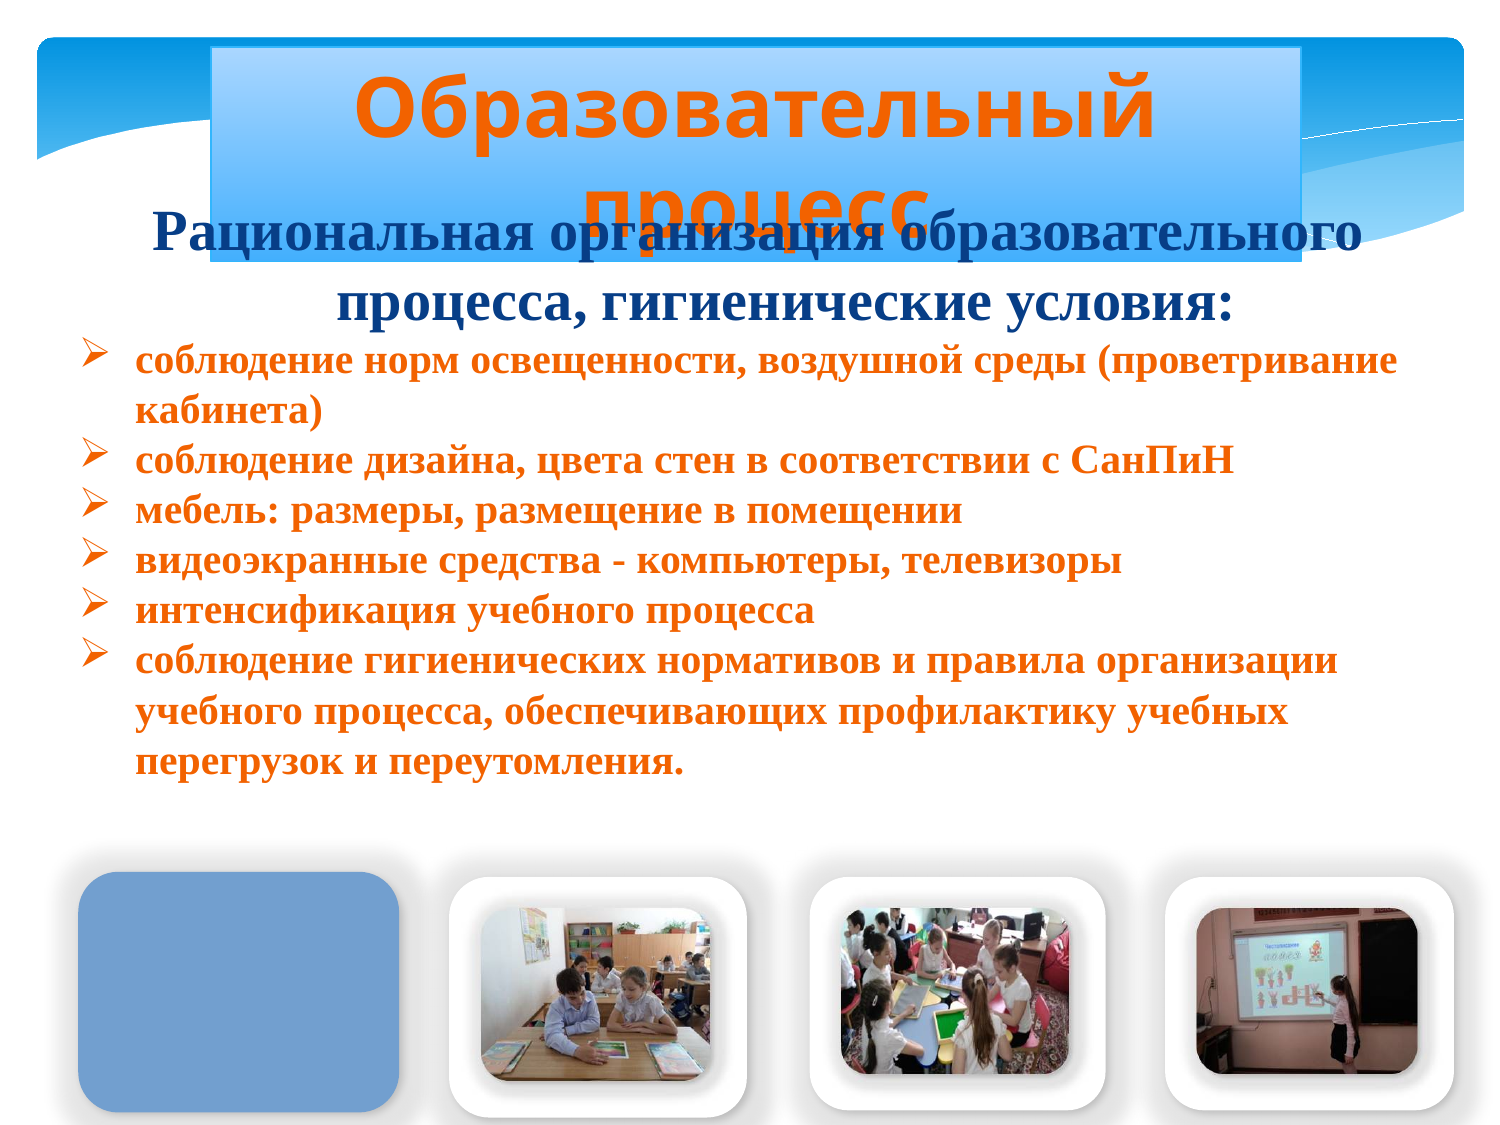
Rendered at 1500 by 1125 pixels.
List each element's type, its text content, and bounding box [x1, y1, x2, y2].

text_box Рациональная организация образовательного процесса, гигиенические условия: соблюдение норм освещенности, воздушной среды (проветривание кабинета) соблюдение дизайна, цвета стен в соответствии с СанПиН мебель: размеры, размещение в помещении видеоэкранные средства - компьютеры, телевизоры интенсификация учебного процесса соблюдение гигиенических нормативов и правила организации учебного процесса, обеспечивающих профилактику учебных перегрузок и переутомления. [64, 184, 1453, 838]
picture [809, 876, 1106, 1111]
text_box Образовательный процесс [210, 46, 1302, 184]
picture [448, 876, 748, 1118]
picture [77, 871, 400, 1113]
picture [1164, 876, 1455, 1111]
